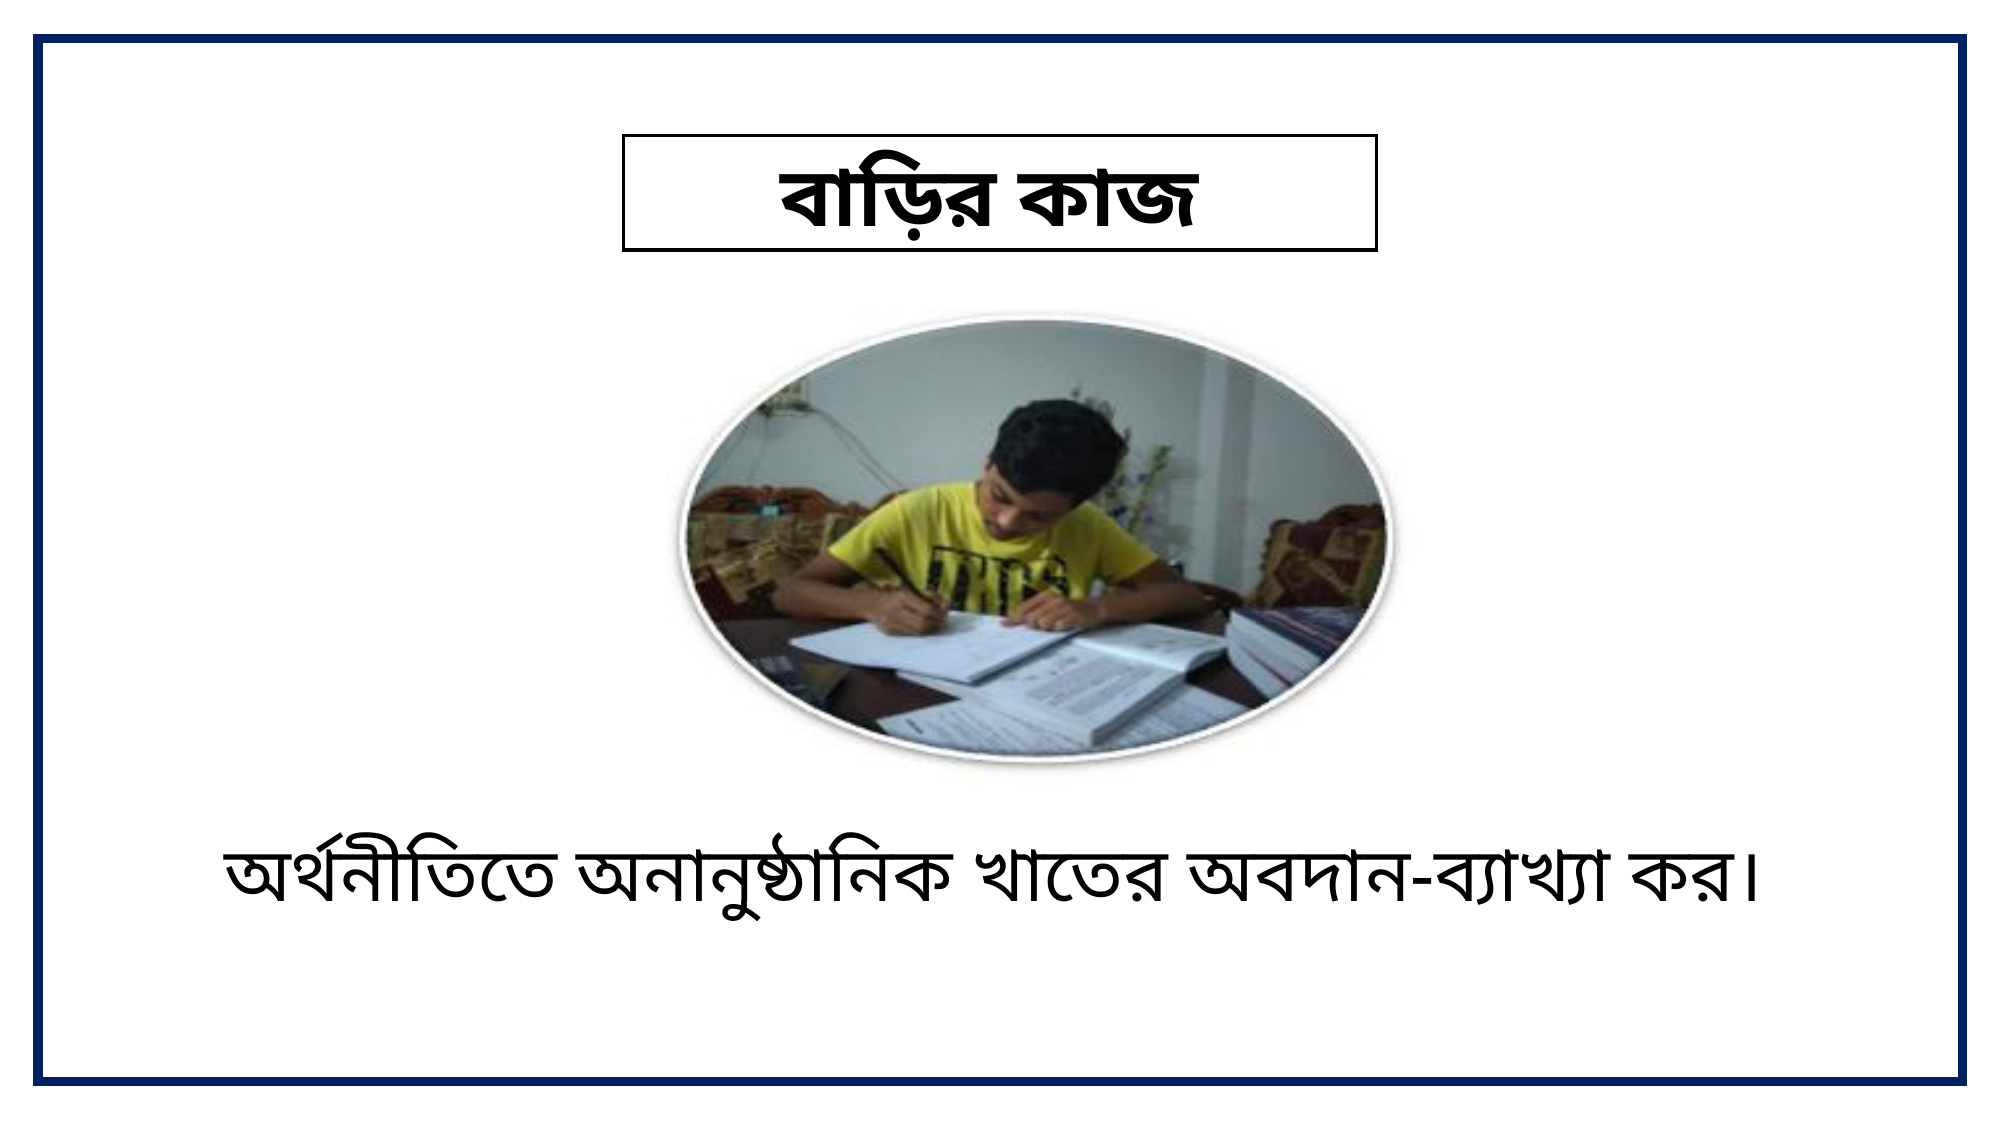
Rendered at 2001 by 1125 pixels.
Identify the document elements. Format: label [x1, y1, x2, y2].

text_box [37, 38, 1964, 1083]
picture [646, 273, 1434, 797]
